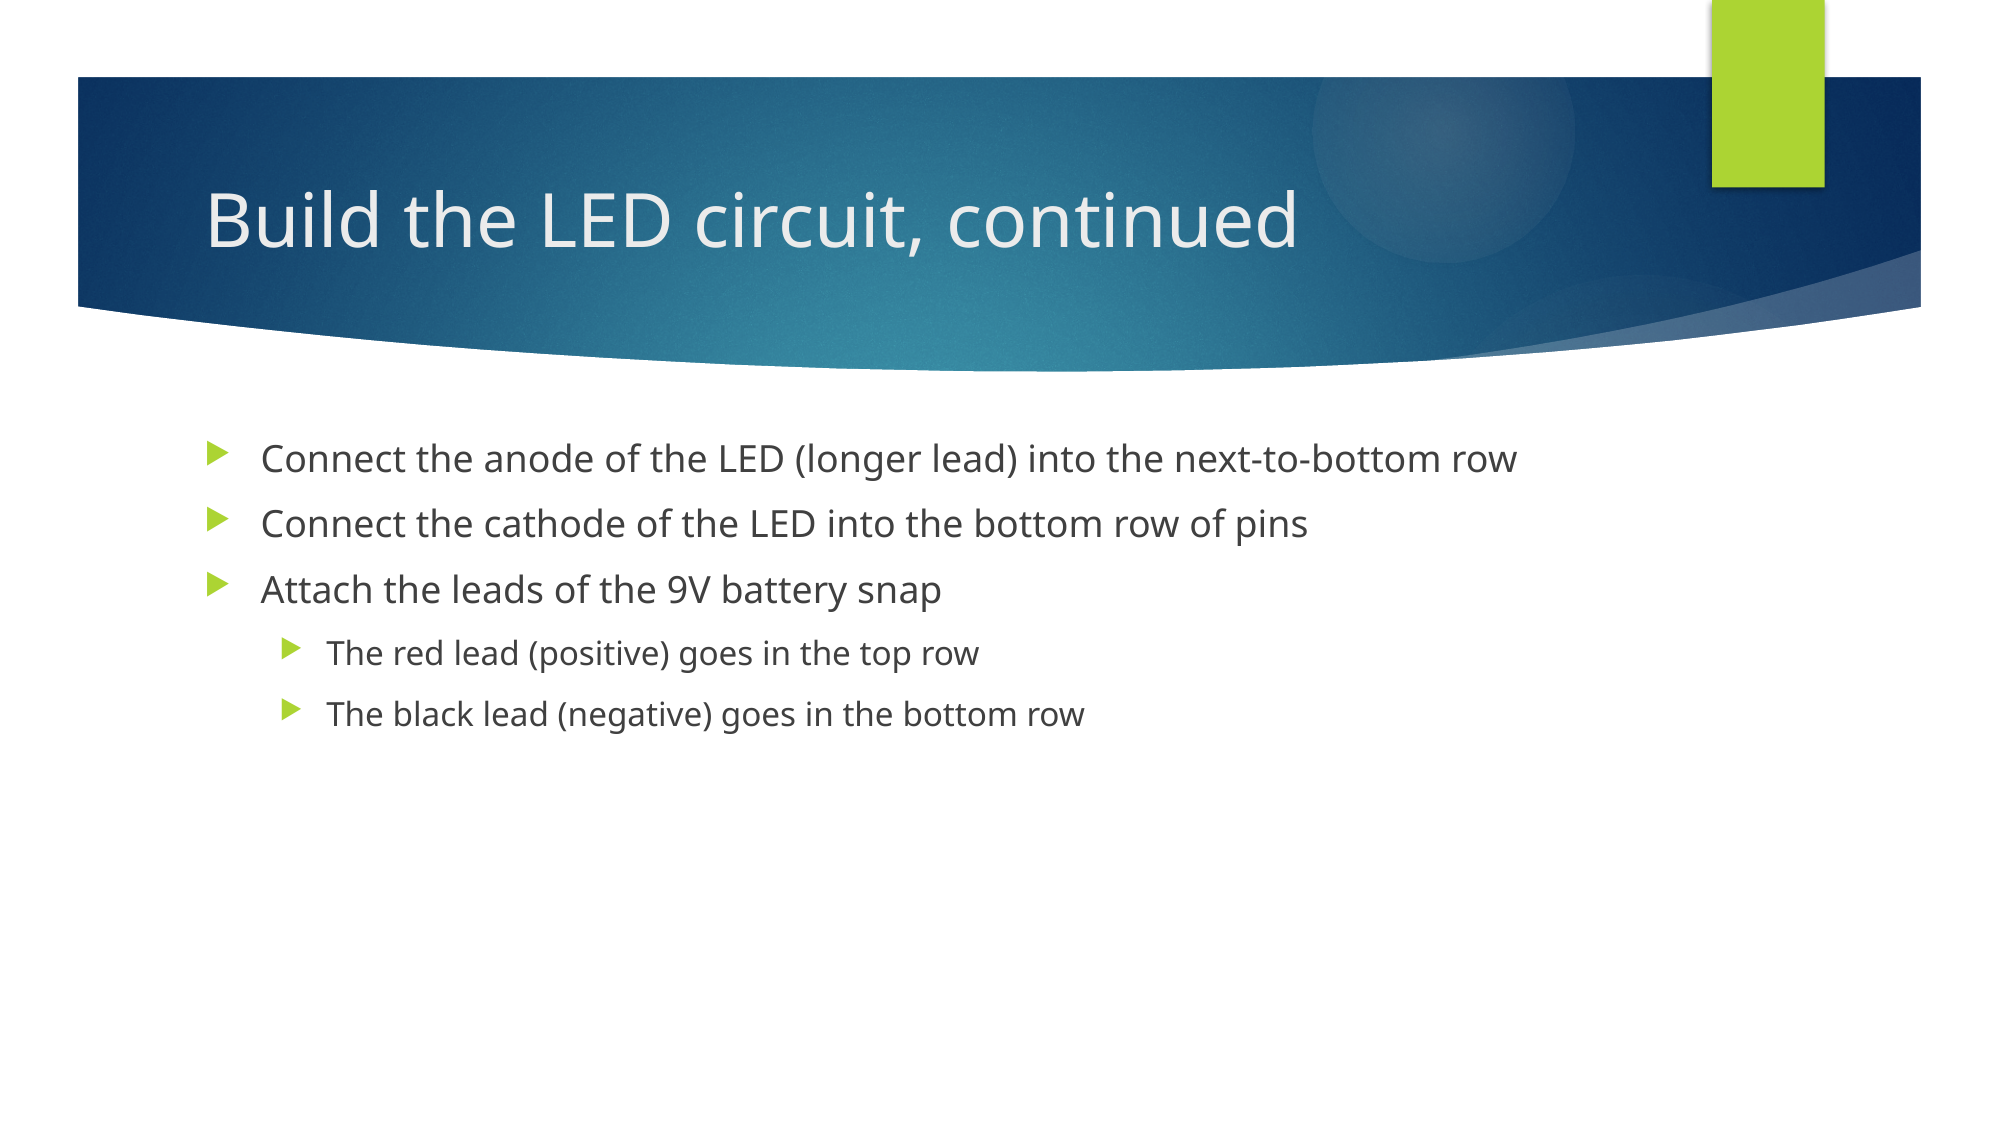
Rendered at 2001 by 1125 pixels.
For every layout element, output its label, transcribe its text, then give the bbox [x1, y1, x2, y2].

list Connect the anode of the LED (longer lead) into the next-to-bottom row Connect the cathode of the LED into the bottom row of pins Attach the leads of the 9V battery snap The red lead (positive) goes in the top row The black lead (negative) goes in the bottom row [189, 427, 1627, 988]
title Build the LED circuit, continued [189, 159, 1627, 276]
